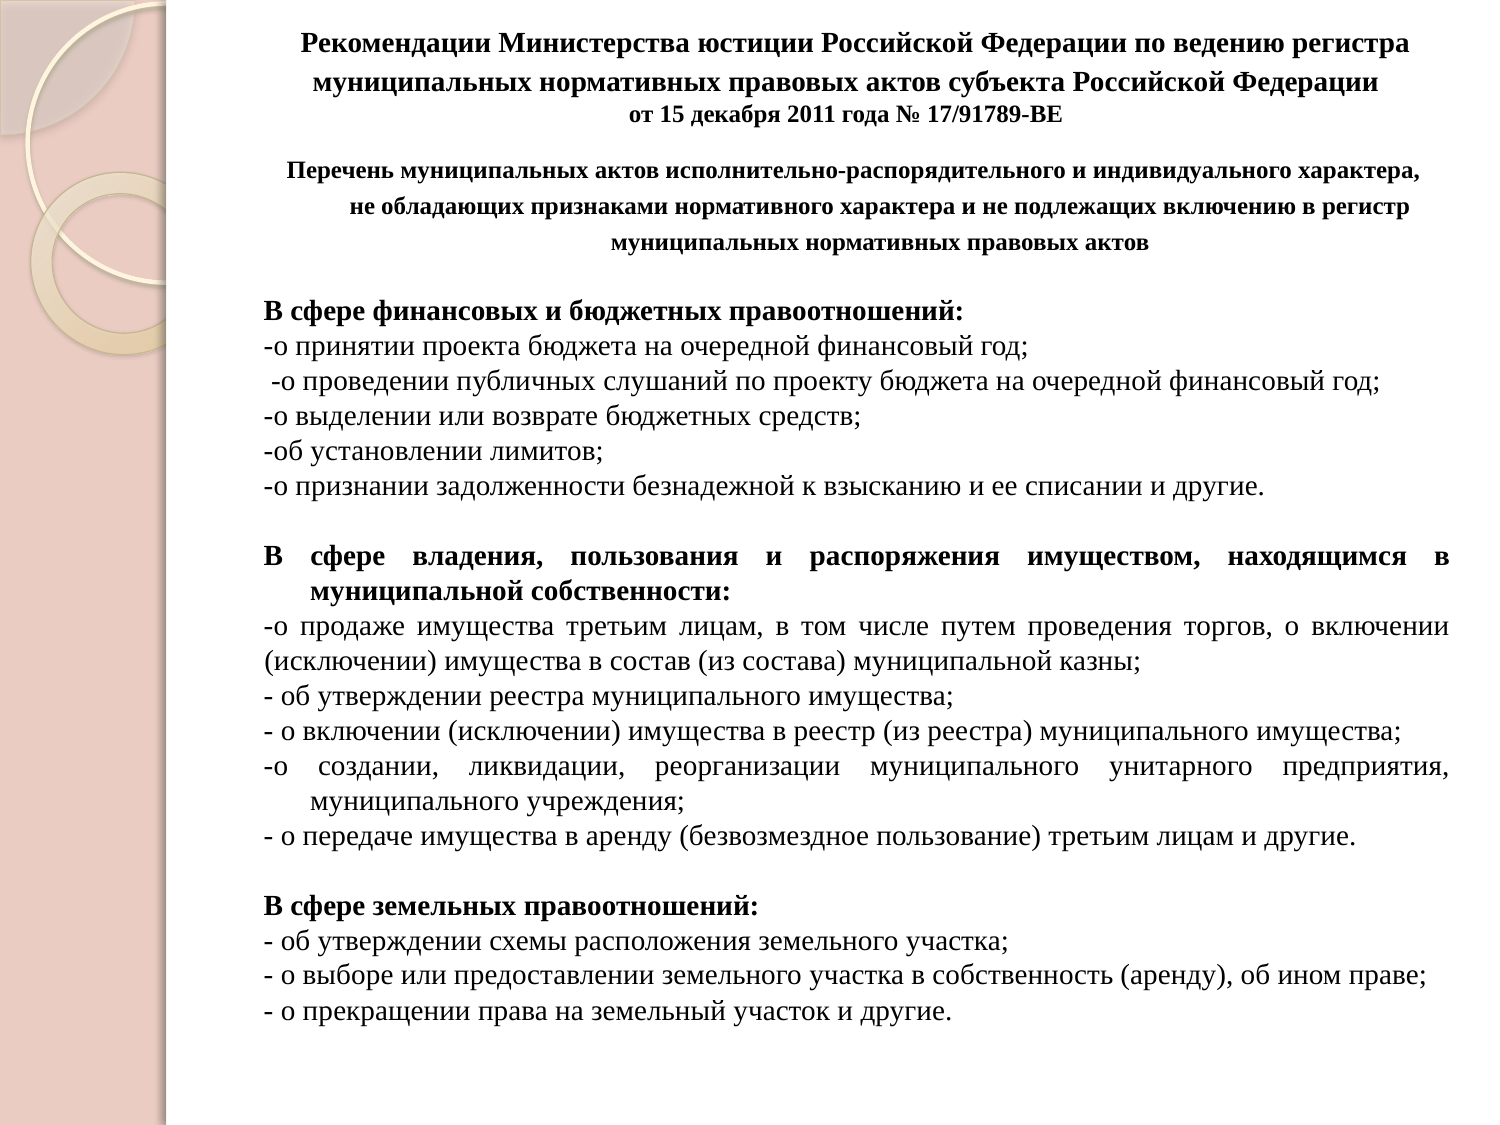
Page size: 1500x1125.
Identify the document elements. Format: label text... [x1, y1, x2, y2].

list Перечень муниципальных актов исполнительно-распорядительного и индивидуального характера, не обладающих признаками нормативного характера и не подлежащих включению в регистр муниципальных нормативных правовых актов В сфере финансовых и бюджетных правоотношений: -о принятии проекта бюджета на очередной финансовый год; -о проведении публичных слушаний по проекту бюджета на очередной финансовый год; -о выделении или возврате бюджетных средств; -об установлении лимитов; -о признании задолженности безнадежной к взысканию и ее списании и другие. В сфере владения, пользования и распоряжения имуществом, находящимся в муниципальной собственности: -о продаже имущества третьим лицам, в том числе путем проведения торгов, о включении (исключении) имущества в состав (из состава) муниципальной казны; - об утверждении реестра муниципального имущества; - о включении (исключении) имущества в реестр (из реестра) муниципального имущества; -о создании, ликвидации, реорганизации муниципального унитарного предприятия, муниципального учреждения; - о передаче имущества в аренду (безвозмездное пользование) третьим лицам и другие. В сфере земельных правоотношений: - об утверждении схемы расположения земельного участка; - о выборе или предоставлении земельного участка в собственность (аренду), об ином праве; - о прекращении права на земельный участок и другие. [235, 140, 1466, 1067]
title Рекомендации Министерства юстиции Российской Федерации по ведению регистра муниципальных нормативных правовых актов субъекта Российской Федерации от 15 декабря 2011 года № 17/91789-ВЕ [234, 35, 1465, 155]
